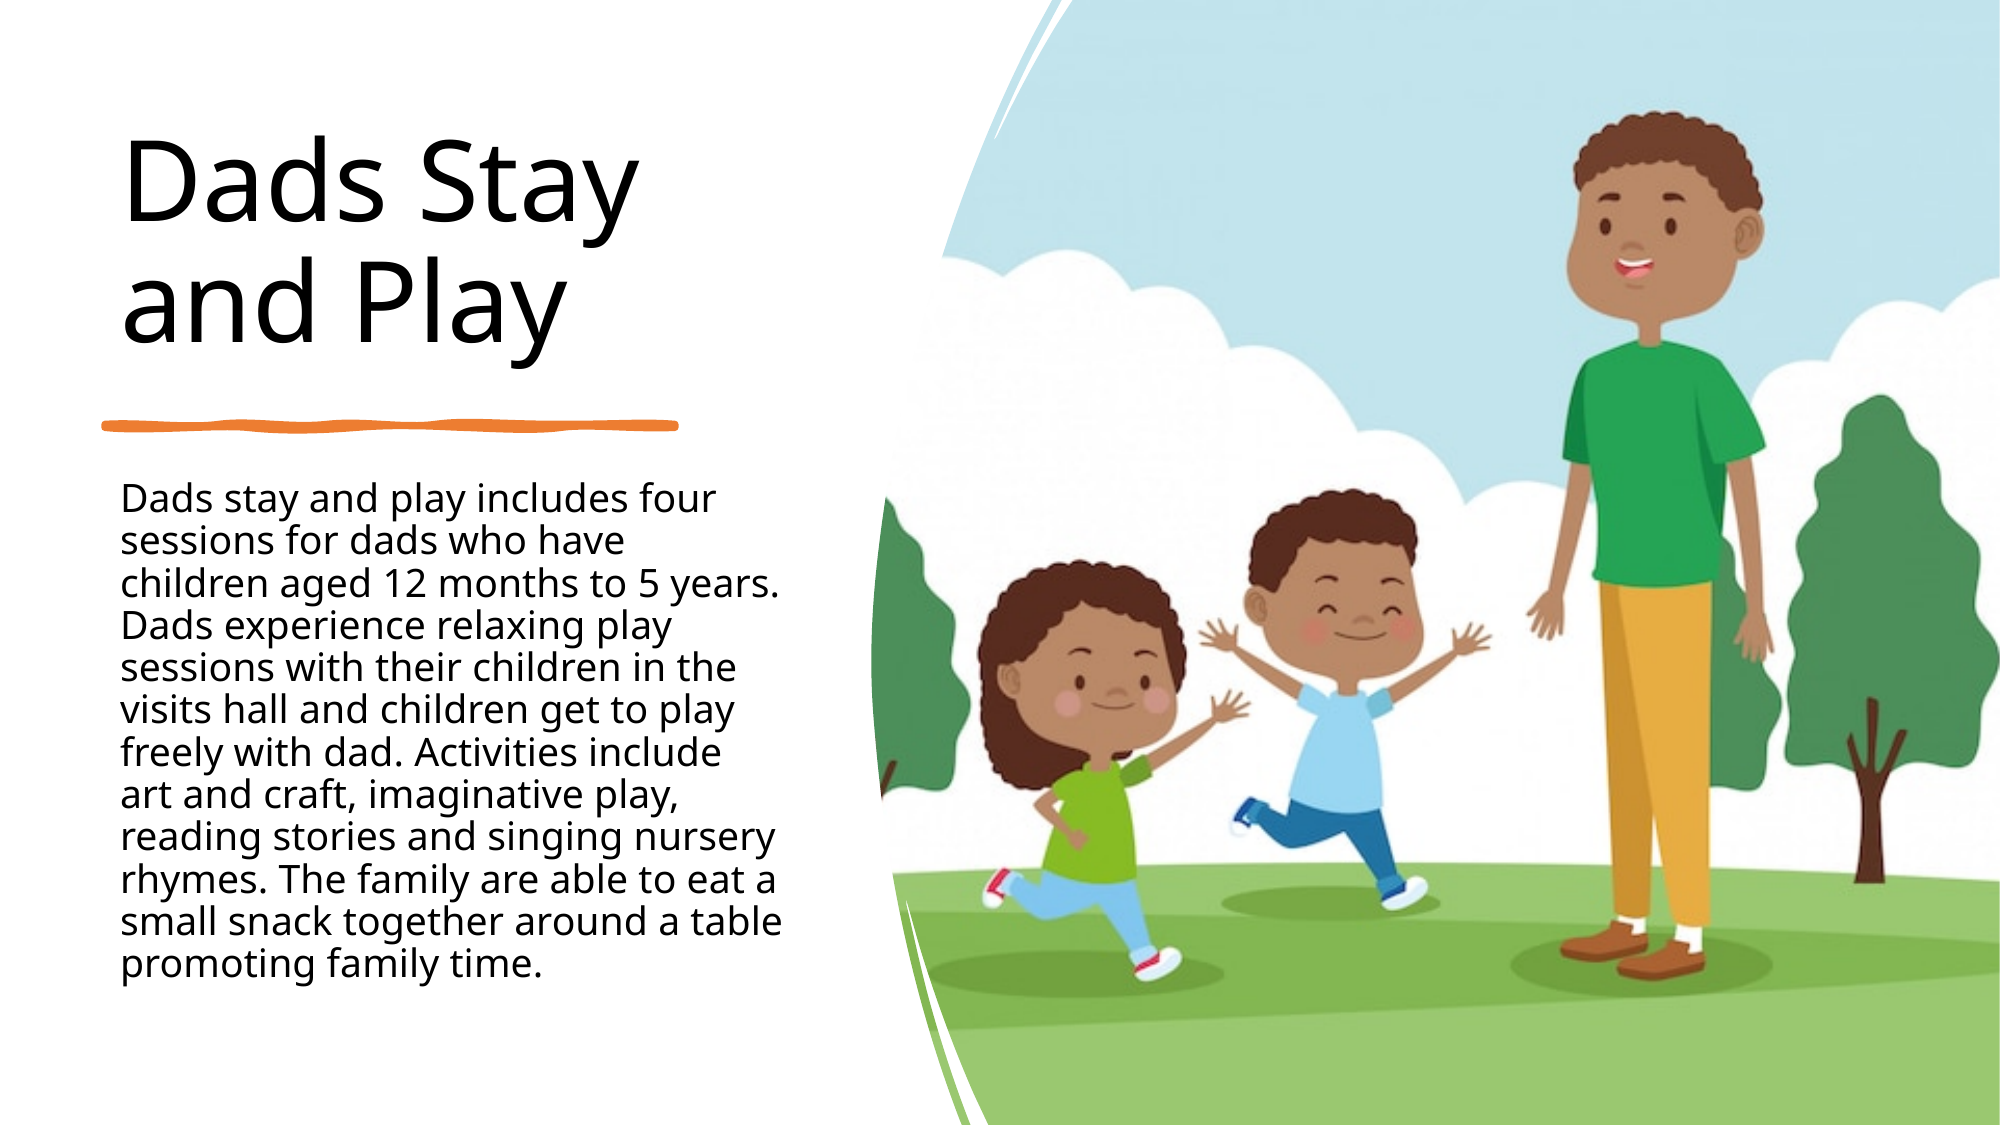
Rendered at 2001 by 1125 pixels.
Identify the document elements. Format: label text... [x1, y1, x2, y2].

text_box [103, 421, 676, 431]
list Dads stay and play includes four sessions for dads who have children aged 12 months to 5 years. Dads experience relaxing play sessions with their children in the visits hall and children get to play freely with dad. Activities include art and craft, imaginative play, reading stories and singing nursery rhymes. The family are able to eat a small snack together around a table promoting family time. [105, 471, 802, 1016]
title Dads Stay and Play [105, 53, 822, 375]
picture [871, 0, 2000, 1125]
text_box [0, 0, 871, 1125]
